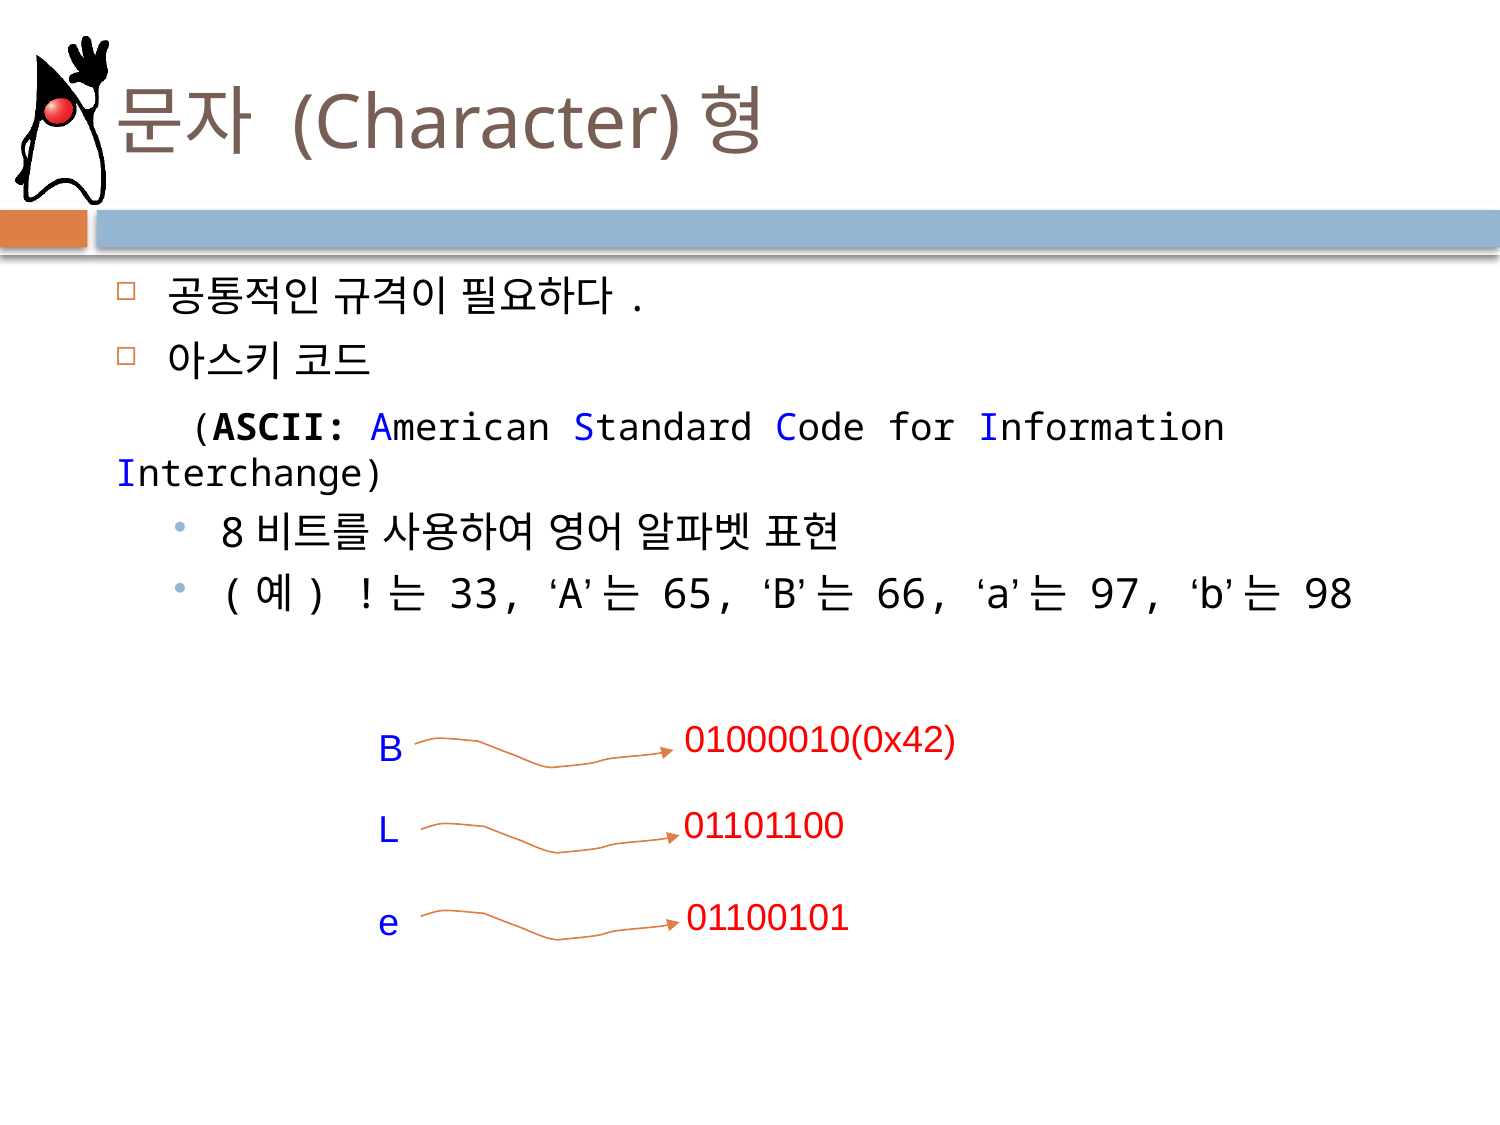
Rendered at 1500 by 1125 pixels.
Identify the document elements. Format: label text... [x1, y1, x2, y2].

text_box 01101100 [668, 793, 860, 853]
text_box [420, 909, 680, 941]
text_box [414, 737, 674, 769]
text_box B [363, 716, 419, 776]
text_box [420, 822, 680, 854]
text_box 01000010(0x42) [669, 707, 972, 768]
text_box L [363, 797, 415, 858]
text_box 01100101 [671, 885, 865, 946]
title 문자 (Character)형 [100, 37, 1438, 200]
text_box e [363, 890, 415, 950]
list 공통적인 규격이 필요하다. 아스키 코드 (ASCII: American Standard Code for Information Interchange) 8비트를 사용하여 영어 알파벳 표현 (예) !는 33, ‘A’는 65, ‘B’는 66, ‘a’는 97, ‘b’는 98 [100, 262, 1438, 1005]
picture [15, 36, 109, 205]
